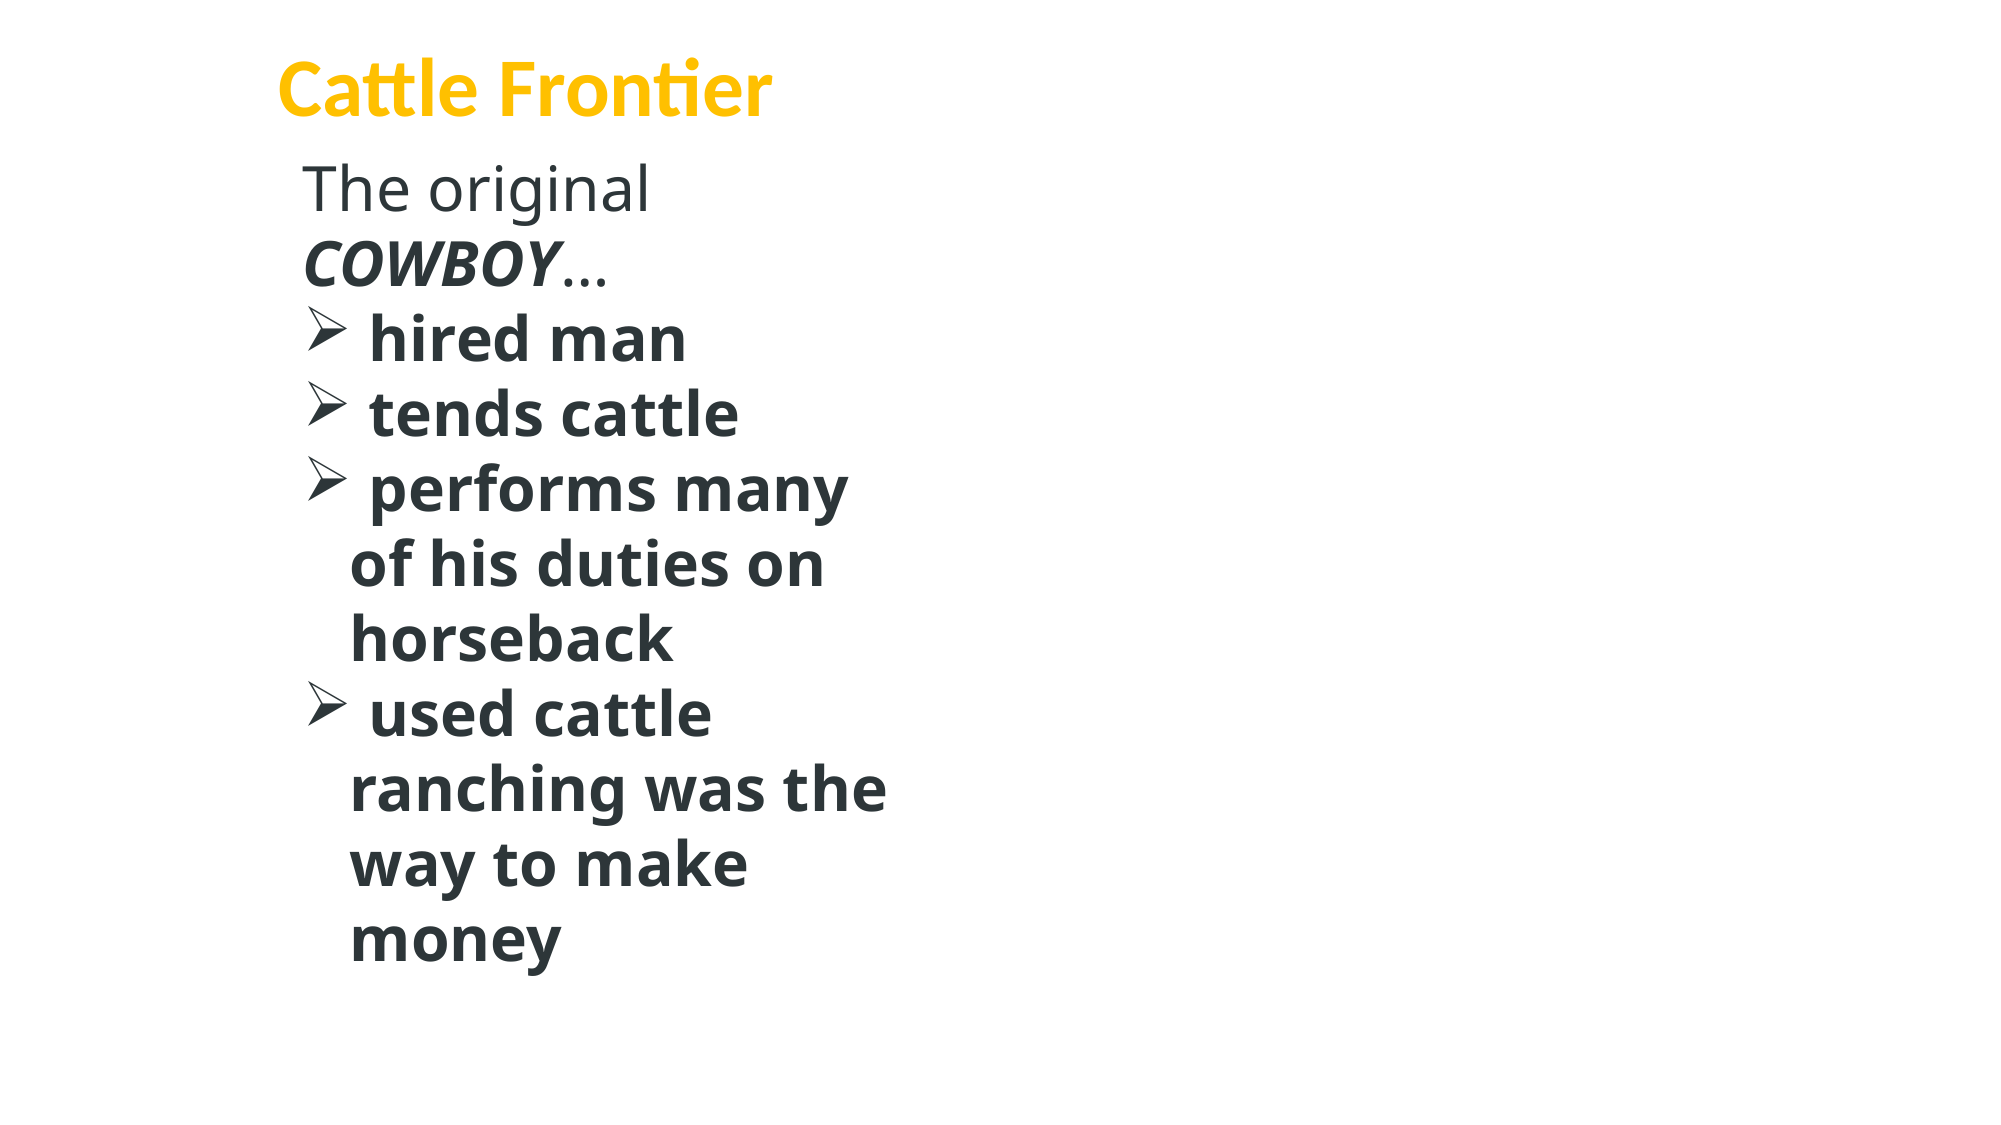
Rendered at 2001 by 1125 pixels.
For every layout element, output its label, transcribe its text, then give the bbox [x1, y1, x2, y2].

text_box The original COWBOY… hired man tends cattle performs many of his duties on horseback used cattle ranching was the way to make money [288, 141, 932, 981]
text_box Cattle Frontier [263, 25, 809, 141]
